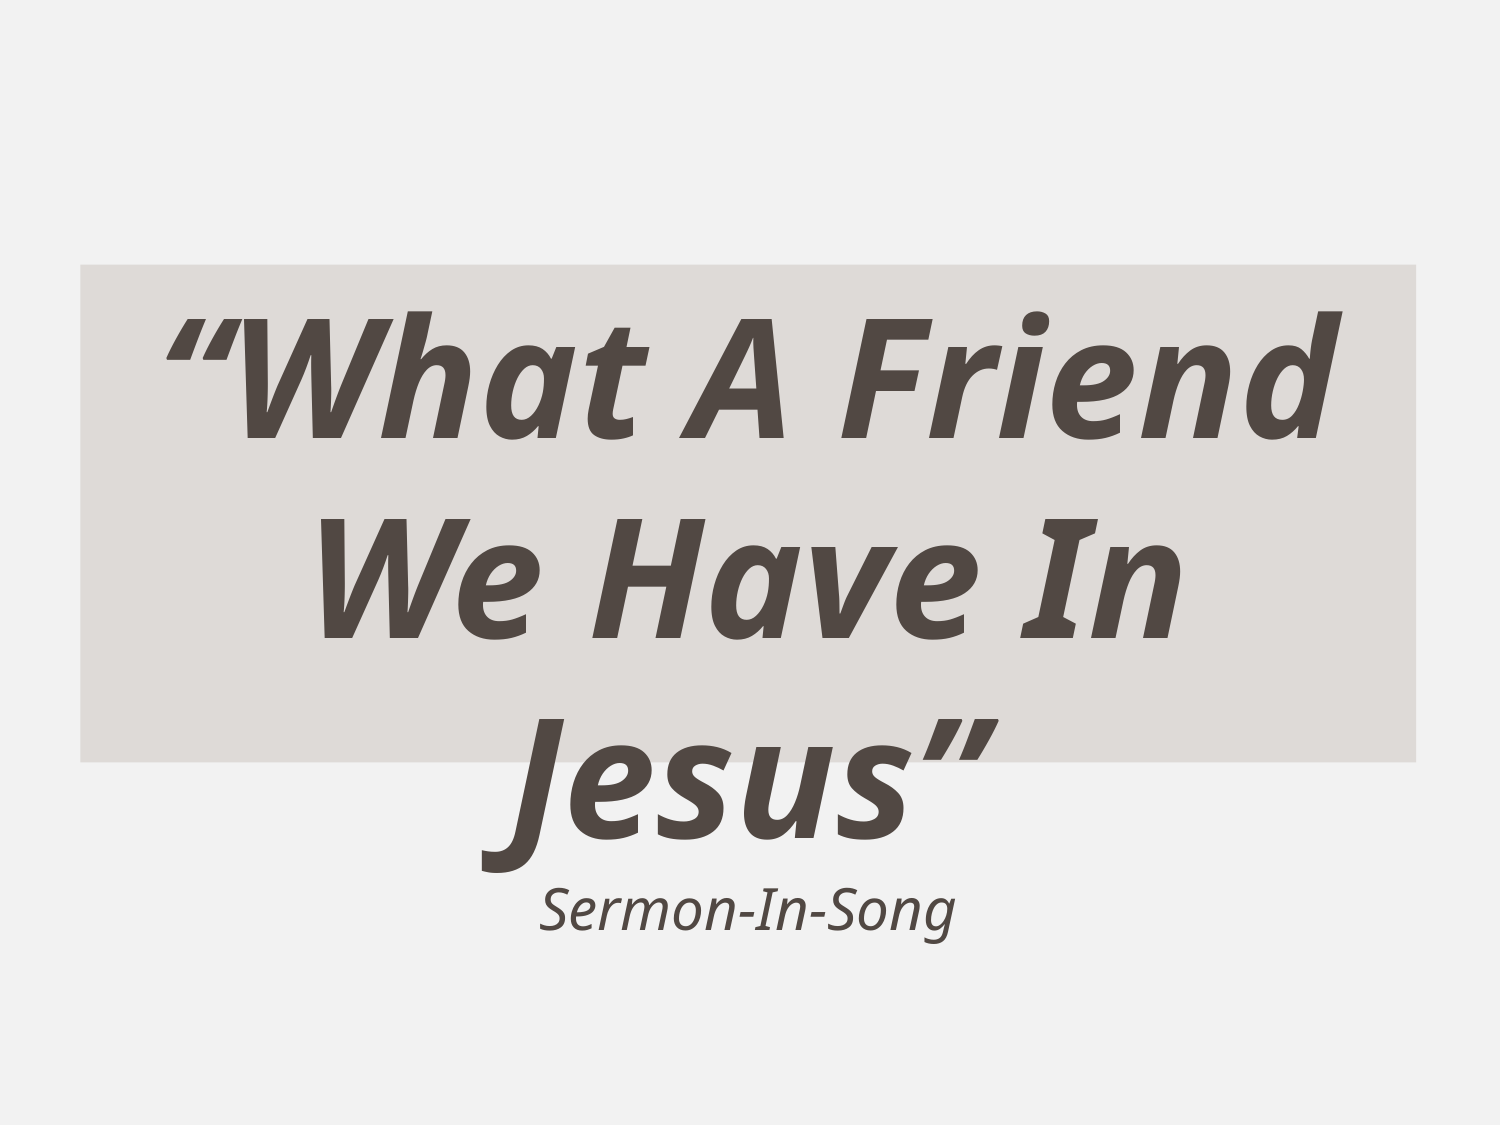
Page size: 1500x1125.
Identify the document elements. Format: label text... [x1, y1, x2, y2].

title “What A Friend We Have In Jesus” Sermon-In-Song [80, 264, 1417, 763]
